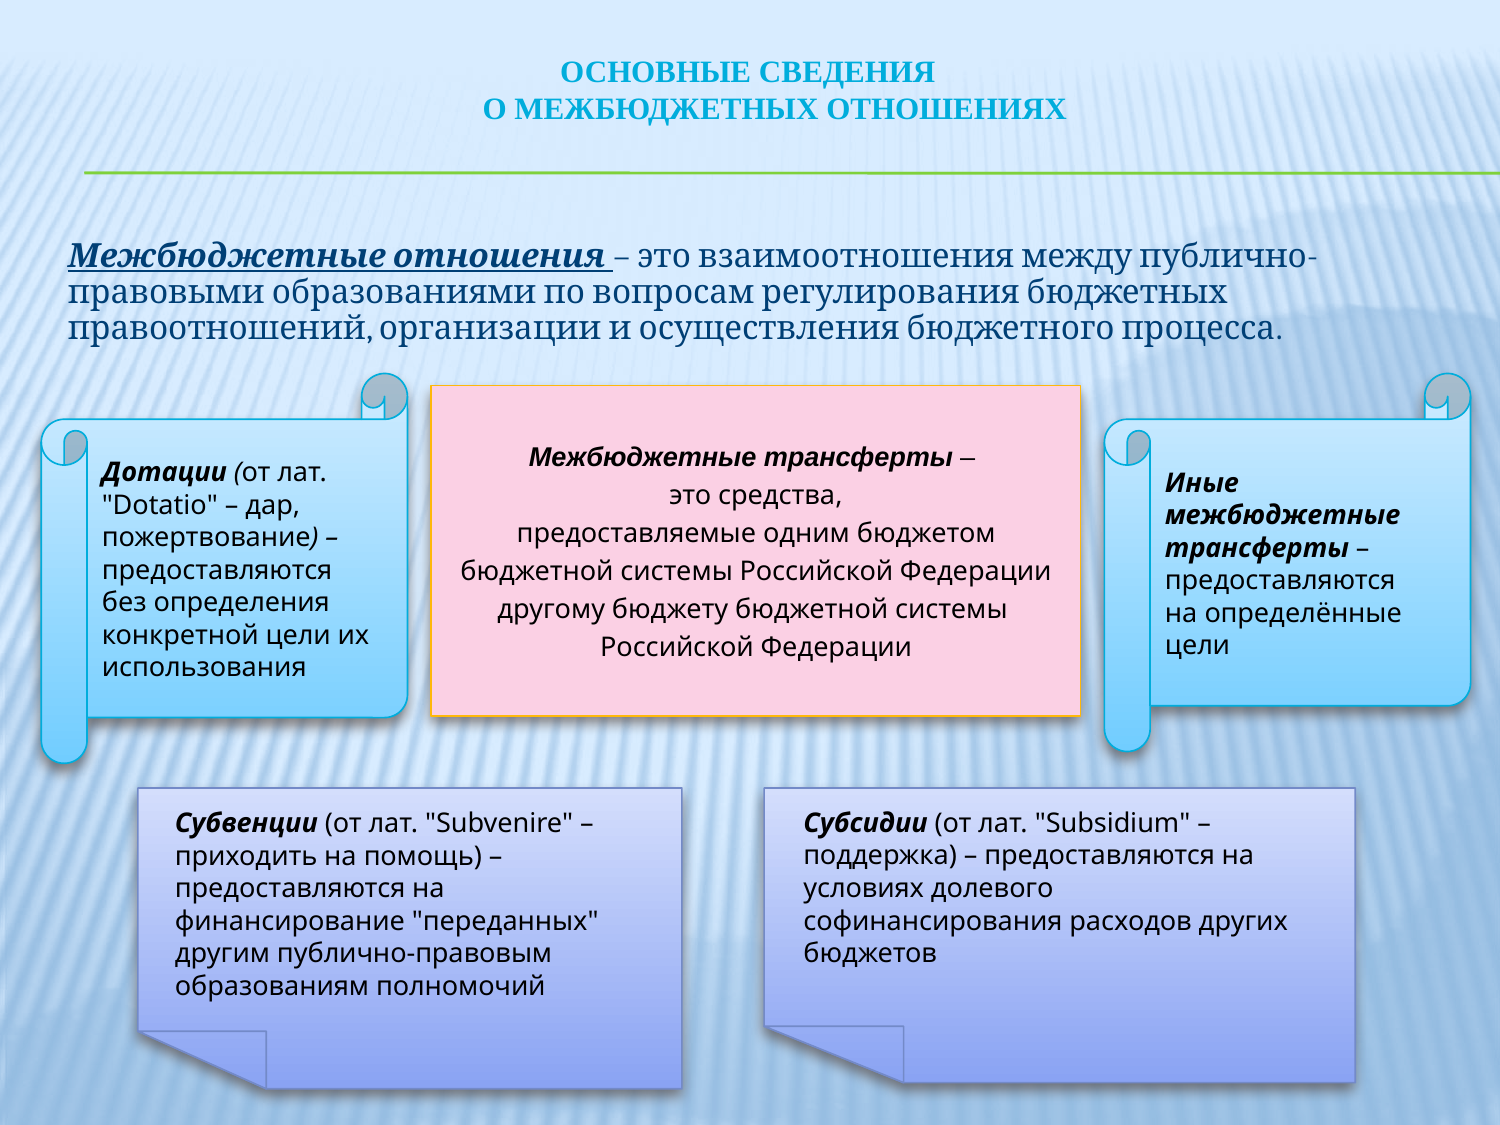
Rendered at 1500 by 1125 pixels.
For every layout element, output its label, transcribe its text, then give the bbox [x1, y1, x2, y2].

text_box Иные межбюджетные трансферты – предоставляются на определённые цели [1103, 372, 1472, 753]
title Основные сведения о межбюджетных отношениях [0, 42, 1349, 209]
text_box Дотации (от лат. "Dotatio" – дар, пожертвование) – предоставляются без определения конкретной цели их использования [40, 372, 409, 765]
list Межбюджетные трансферты – это средства, предоставляемые одним бюджетом бюджетной системы Российской Федерации другому бюджету бюджетной системы Российской Федерации [430, 385, 1081, 717]
text_box Субсидии (от лат. "Subsidium" – поддержка) – предоставляются на условиях долевого софинансирования расходов других бюджетов [763, 787, 1357, 1084]
text_box Межбюджетные отношения – это взаимоотношения между публично-правовыми образованиями по вопросам регулирования бюджетных правоотношений, организации и осуществления бюджетного процесса. [53, 231, 1447, 355]
text_box Субвенции (от лат. "Subvenire" – приходить на помощь) – предоставляются на финансирование "переданных" другим публично-правовым образованиям полномочий [137, 787, 683, 1090]
